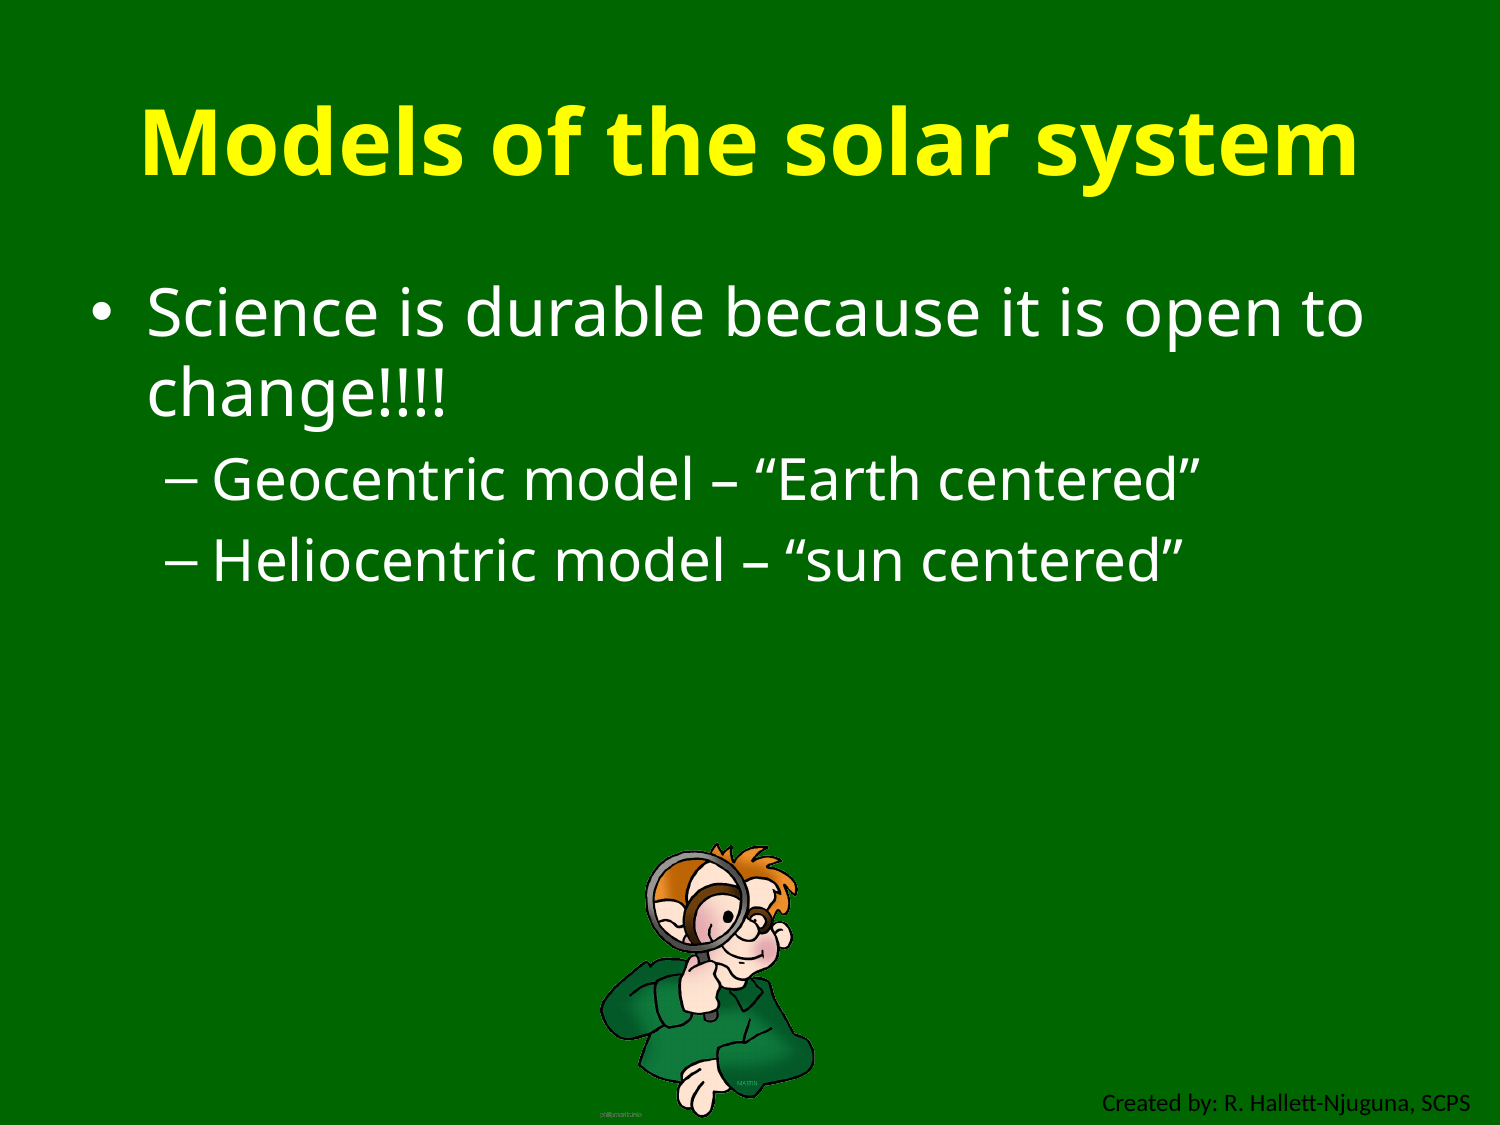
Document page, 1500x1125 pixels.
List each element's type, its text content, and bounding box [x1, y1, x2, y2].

picture [587, 1005, 827, 1125]
title Models of the solar system [24, 45, 1475, 233]
list Science is durable because it is open to change!!!! Geocentric model – “Earth centered” Heliocentric model – “sun centered” [75, 262, 1425, 1005]
